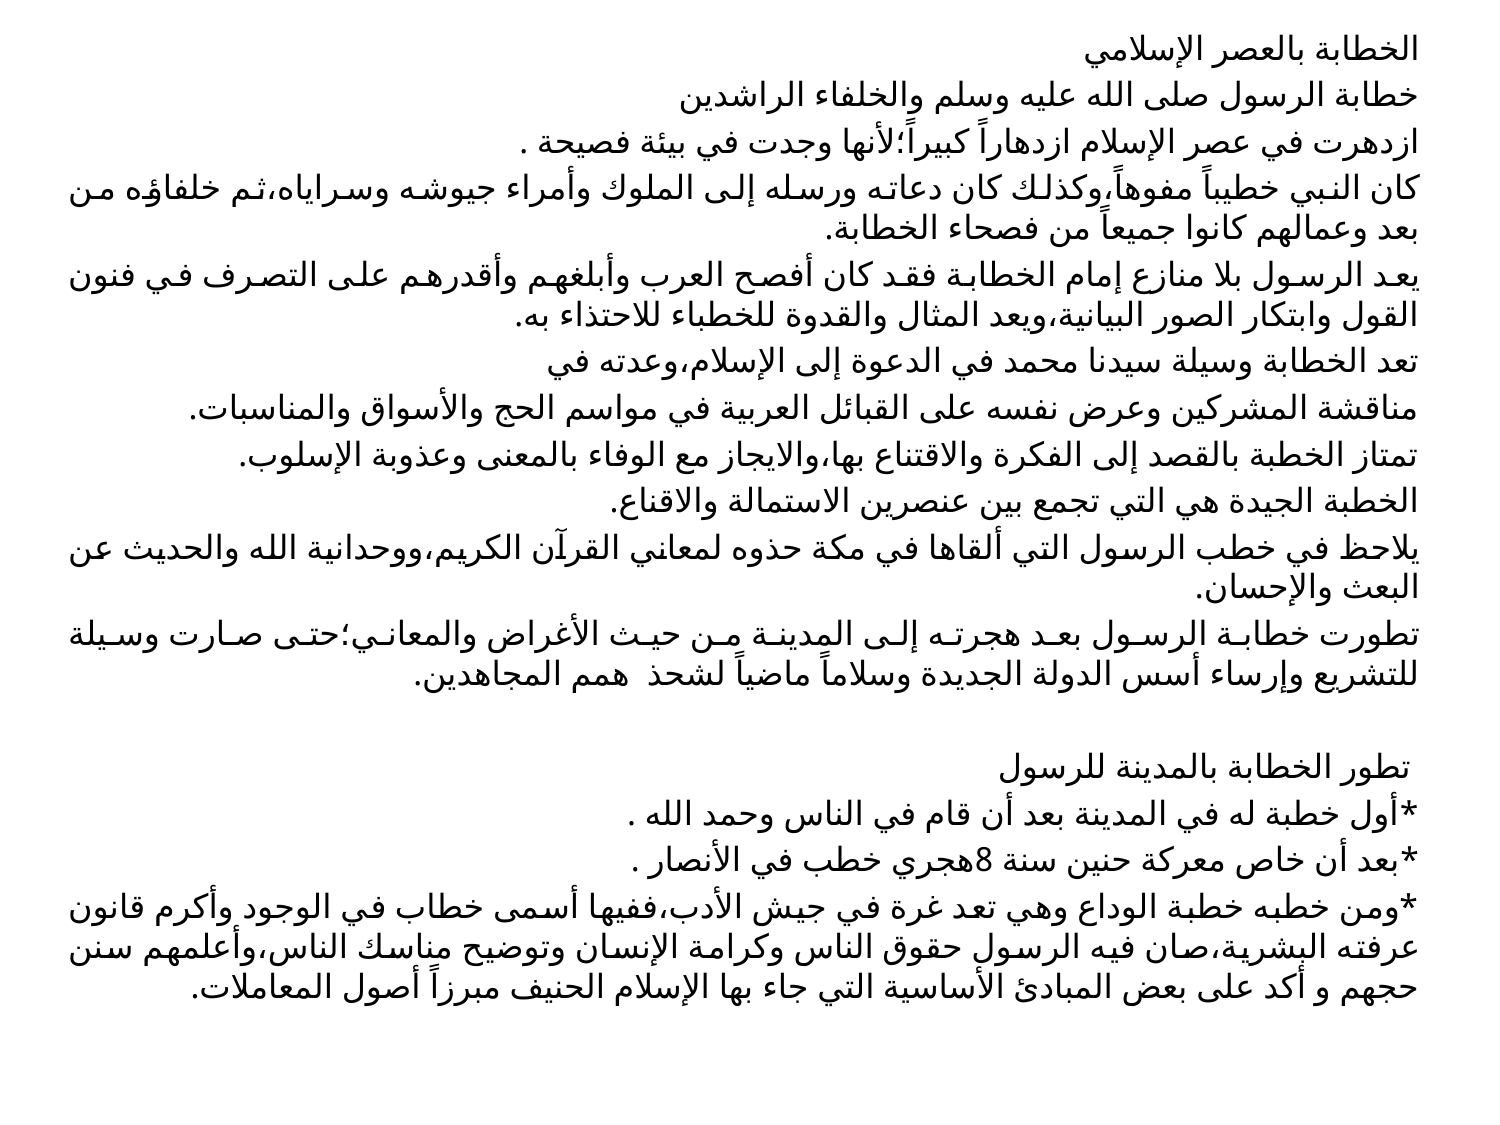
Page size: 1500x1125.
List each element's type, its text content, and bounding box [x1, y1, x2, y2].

subtitle الخطابة بالعصر الإسلامي خطابة الرسول صلى الله عليه وسلم والخلفاء الراشدين ازدهرت في عصر الإسلام ازدهاراً كبيراً؛لأنها وجدت في بيئة فصيحة . كان النبي خطيباً مفوهاً،وكذلك كان دعاته ورسله إلى الملوك وأمراء جيوشه وسراياه،ثم خلفاؤه من بعد وعمالهم كانوا جميعاً من فصحاء الخطابة. يعد الرسول بلا منازع إمام الخطابة فقد كان أفصح العرب وأبلغهم وأقدرهم على التصرف في فنون القول وابتكار الصور البيانية،ويعد المثال والقدوة للخطباء للاحتذاء به. تعد الخطابة وسيلة سيدنا محمد في الدعوة إلى الإسلام،وعدته في مناقشة المشركين وعرض نفسه على القبائل العربية في مواسم الحج والأسواق والمناسبات. تمتاز الخطبة بالقصد إلى الفكرة والاقتناع بها،والايجاز مع الوفاء بالمعنى وعذوبة الإسلوب. الخطبة الجيدة هي التي تجمع بين عنصرين الاستمالة والاقناع. يلاحظ في خطب الرسول التي ألقاها في مكة حذوه لمعاني القرآن الكريم،ووحدانية الله والحديث عن البعث والإحسان. تطورت خطابة الرسول بعد هجرته إلى المدينة من حيث الأغراض والمعاني؛حتى صارت وسيلة للتشريع وإرساء أسس الدولة الجديدة وسلاماً ماضياً لشحذ همم المجاهدين. تطور الخطابة بالمدينة للرسول *أول خطبة له في المدينة بعد أن قام في الناس وحمد الله . *بعد أن خاص معركة حنين سنة 8هجري خطب في الأنصار . *ومن خطبه خطبة الوداع وهي تعد غرة في جيش الأدب،ففيها أسمى خطاب في الوجود وأكرم قانون عرفته البشرية،صان فيه الرسول حقوق الناس وكرامة الإنسان وتوضيح مناسك الناس،وأعلمهم سنن حجهم و أكد على بعض المبادئ الأساسية التي جاء بها الإسلام الحنيف مبرزاً أصول المعاملات. [53, 19, 1436, 1125]
